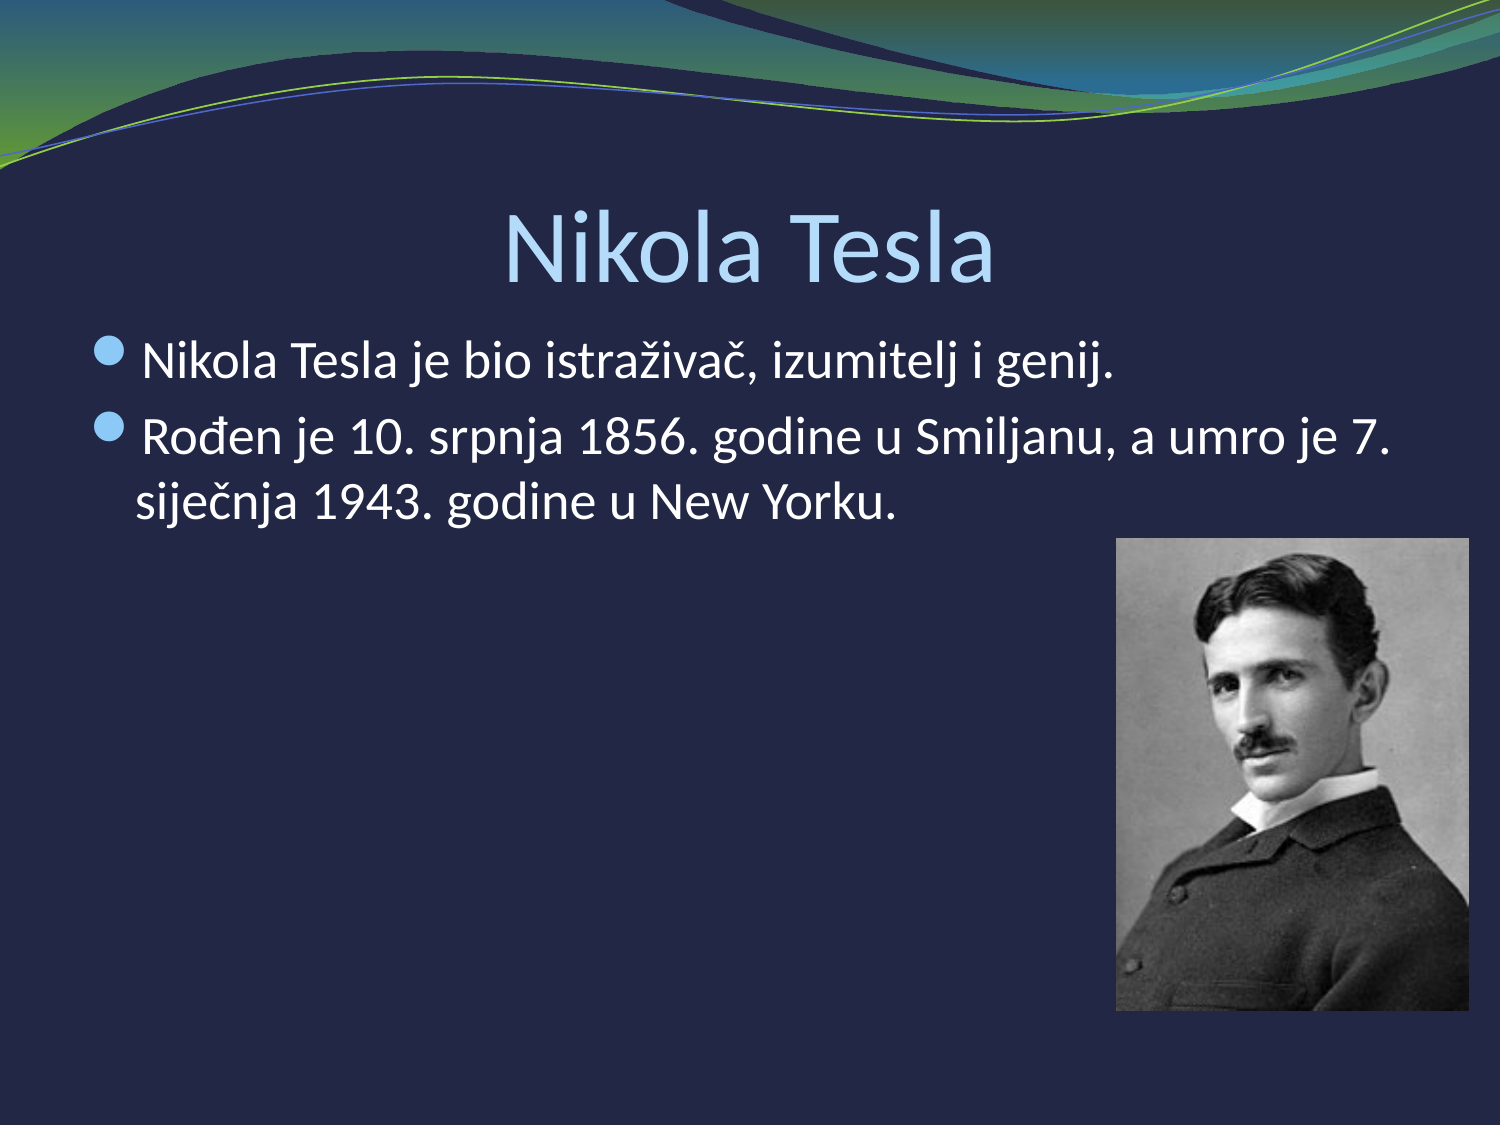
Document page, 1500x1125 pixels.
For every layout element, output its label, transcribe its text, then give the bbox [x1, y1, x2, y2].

list Nikola Tesla je bio istraživač, izumitelj i genij. Rođen je 10. srpnja 1856. godine u Smiljanu, a umro je 7. siječnja 1943. godine u New Yorku. [75, 317, 1425, 1038]
picture [1115, 538, 1469, 1011]
title Nikola Tesla [75, 115, 1425, 303]
